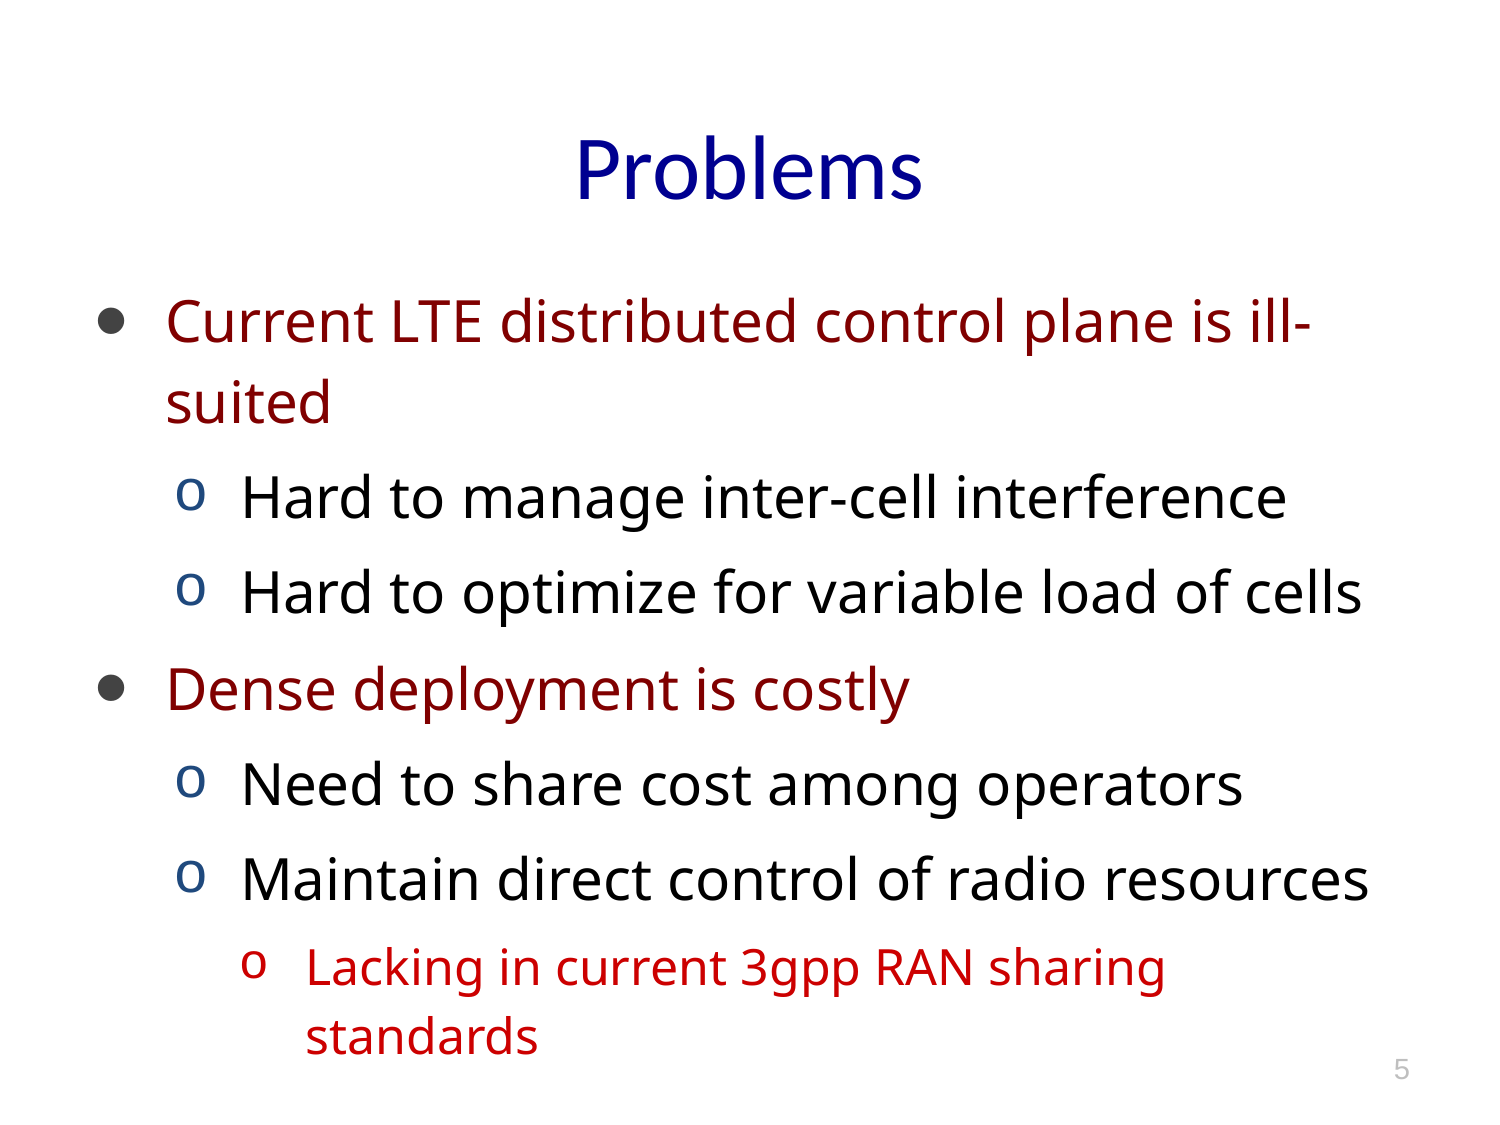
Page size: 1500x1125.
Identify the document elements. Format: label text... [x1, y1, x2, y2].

title Problems [75, 45, 1425, 233]
text_box 5 [1074, 1042, 1425, 1103]
list Current LTE distributed control plane is ill-suited Hard to manage inter-cell interference Hard to optimize for variable load of cells Dense deployment is costly Need to share cost among operators Maintain direct control of radio resources Lacking in current 3gpp RAN sharing standards [75, 258, 1425, 1074]
